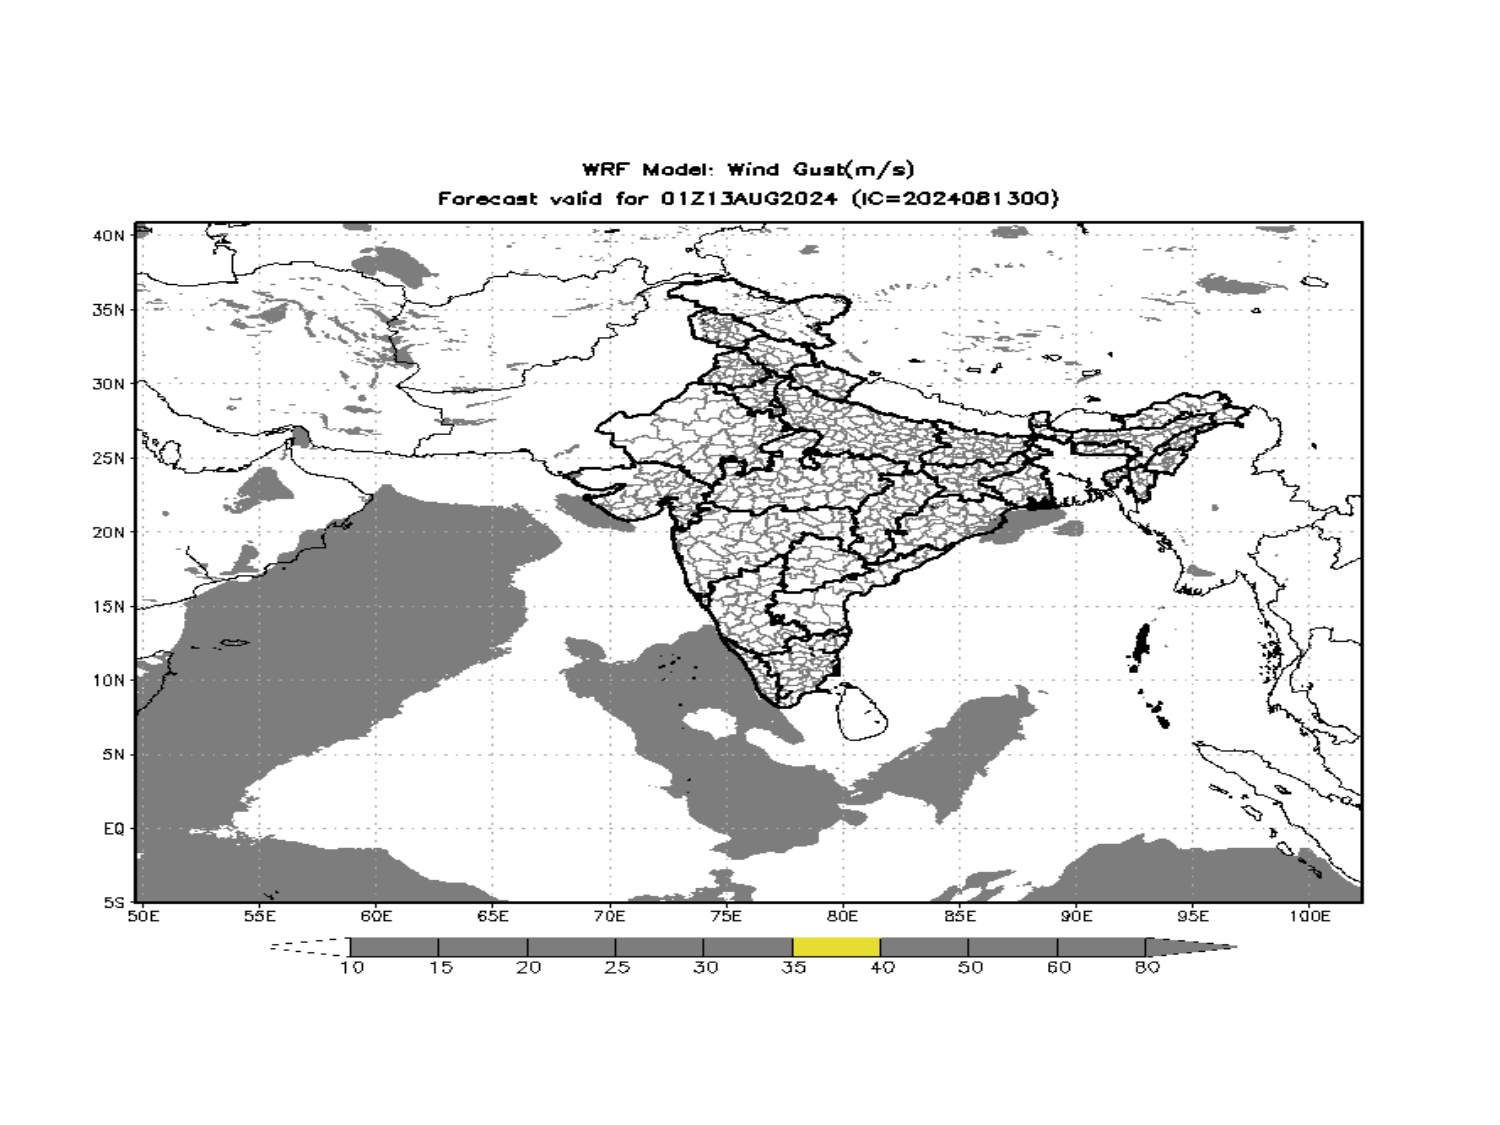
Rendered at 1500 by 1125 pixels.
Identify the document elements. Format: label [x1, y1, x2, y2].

picture [74, 149, 1426, 976]
